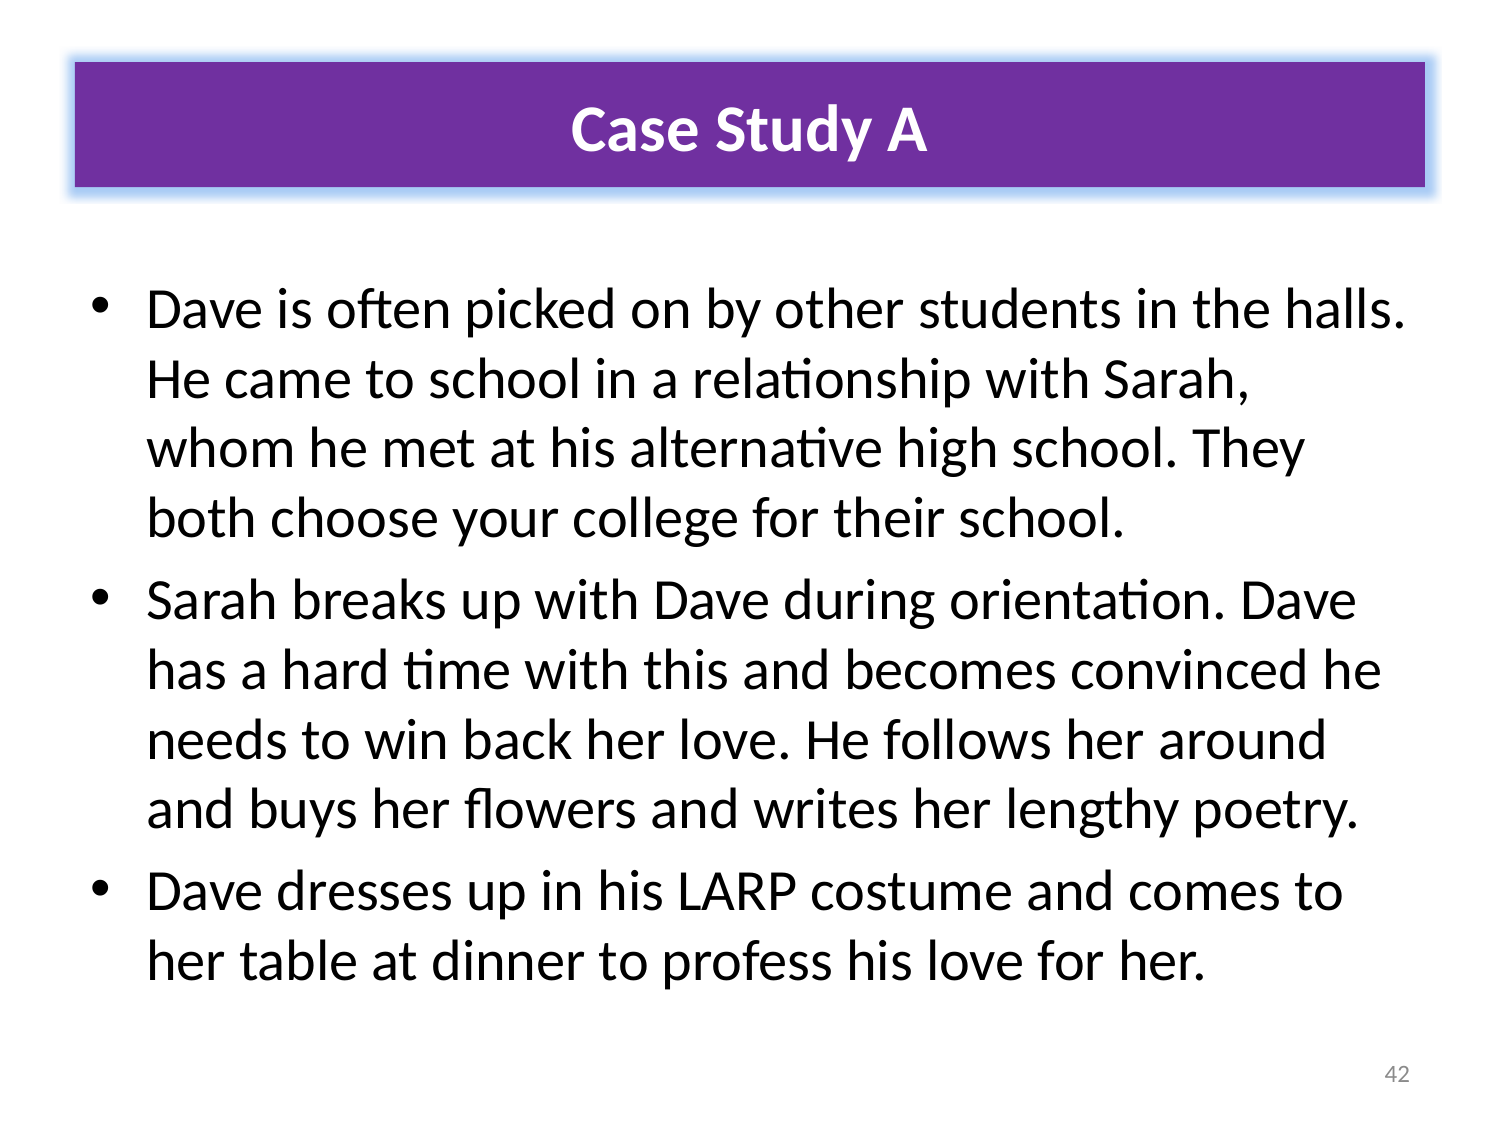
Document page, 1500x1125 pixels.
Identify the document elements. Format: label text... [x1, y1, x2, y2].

list Dave is often picked on by other students in the halls. He came to school in a relationship with Sarah, whom he met at his alternative high school. They both choose your college for their school. Sarah breaks up with Dave during orientation. Dave has a hard time with this and becomes convinced he needs to win back her love. He follows her around and buys her flowers and writes her lengthy poetry. Dave dresses up in his LARP costume and comes to her table at dinner to profess his love for her. [75, 262, 1425, 1070]
text_box Case Study A [74, 62, 1425, 188]
slide_number 42 [1074, 1042, 1425, 1103]
